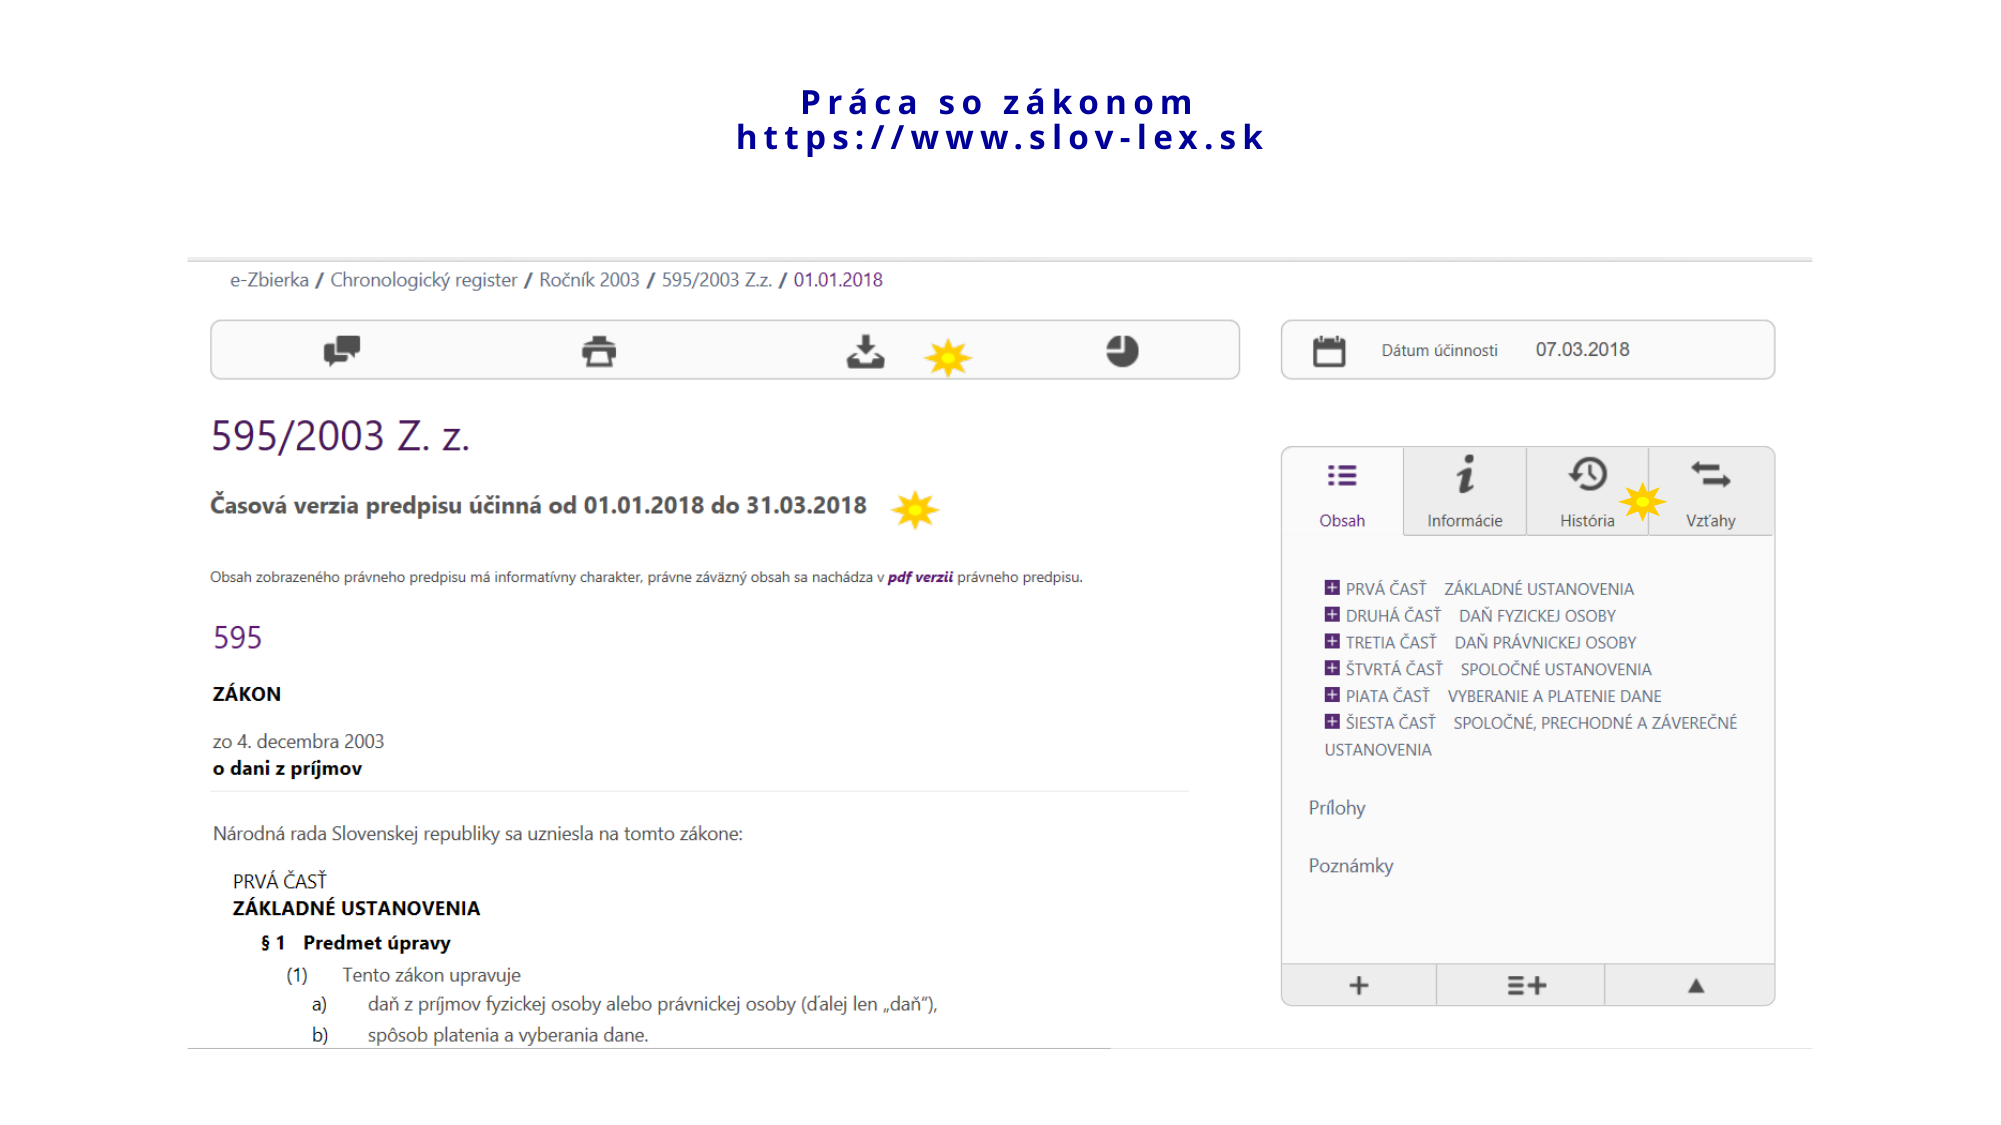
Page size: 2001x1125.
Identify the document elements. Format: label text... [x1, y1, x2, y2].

picture [887, 487, 944, 535]
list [187, 257, 1813, 1049]
picture [920, 335, 977, 383]
title Práca so zákonom https://www.slov-lex.sk [137, 59, 1863, 183]
